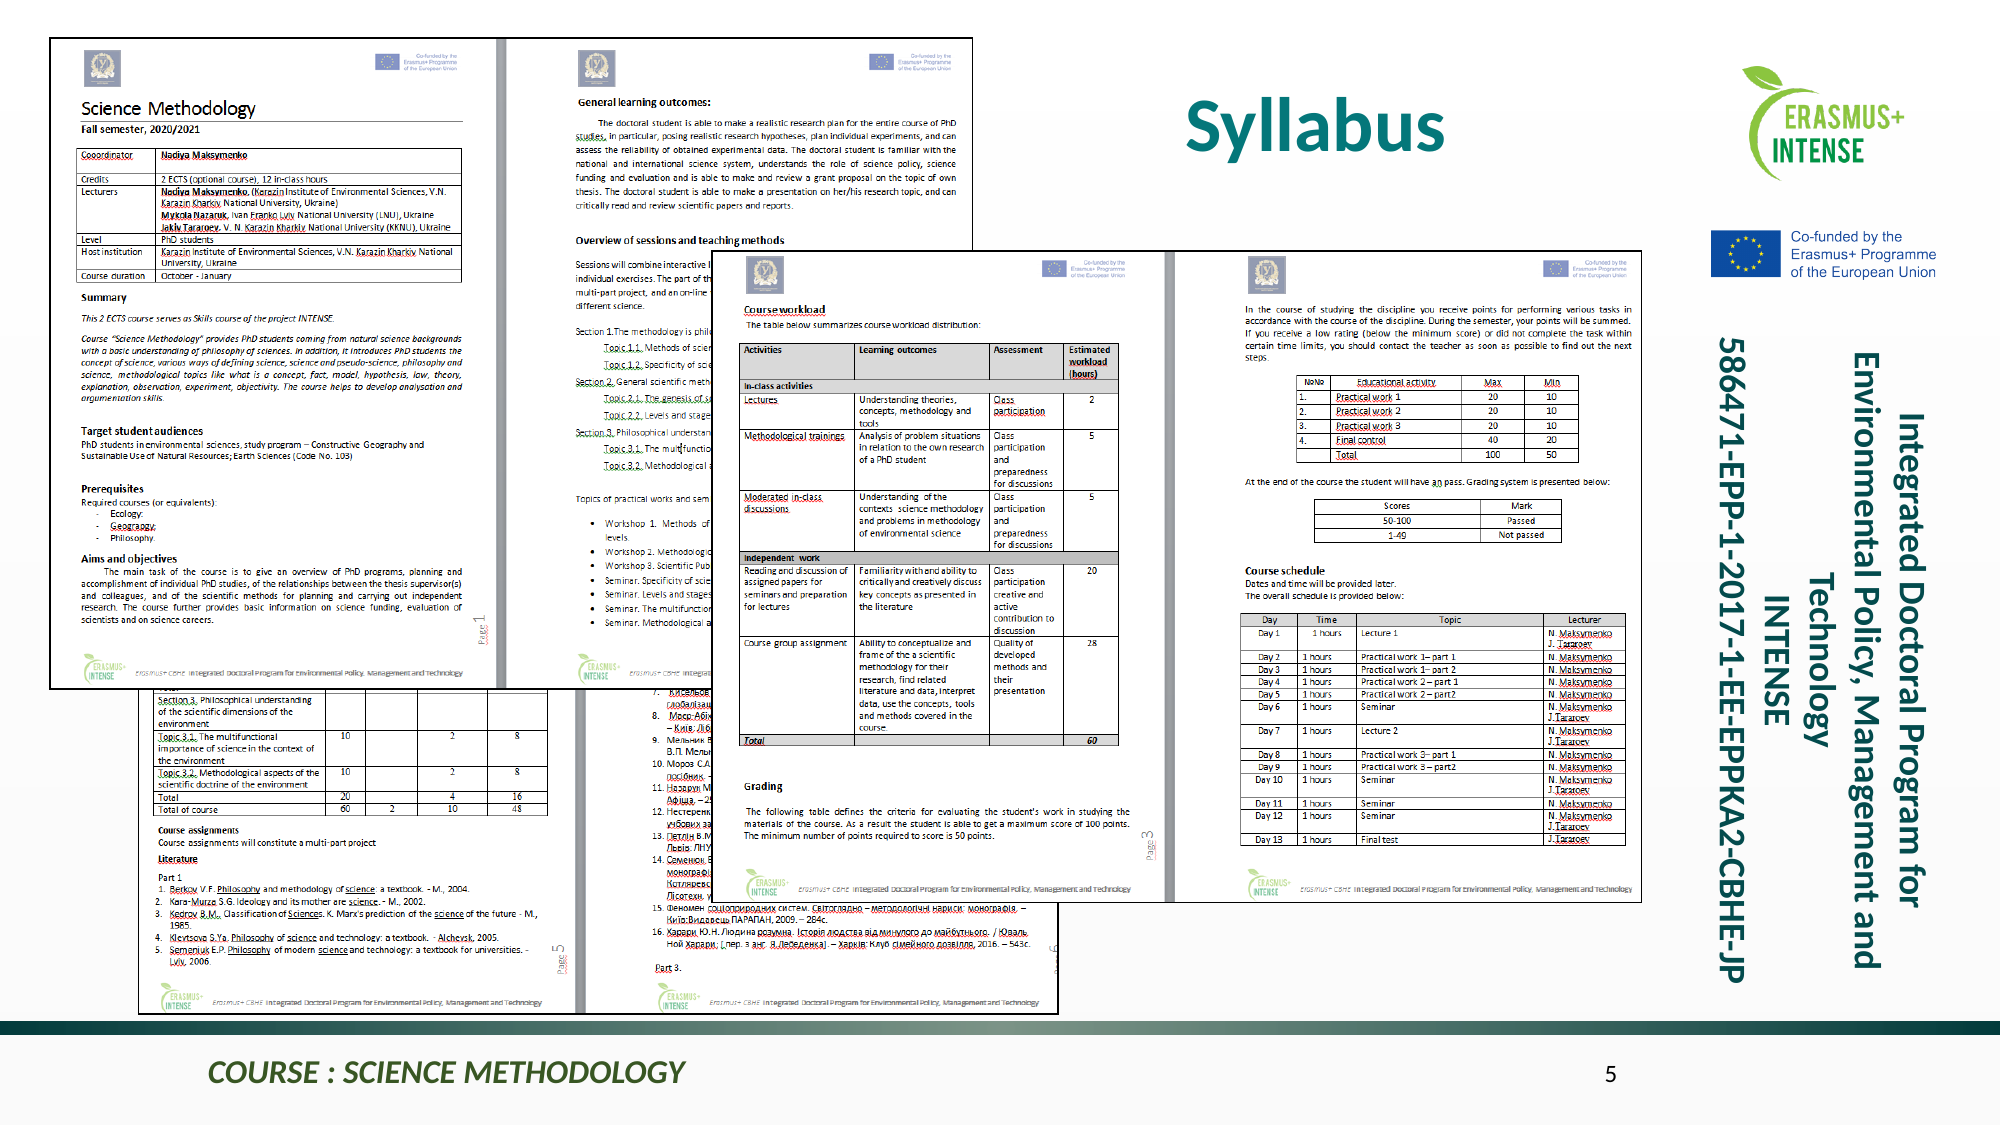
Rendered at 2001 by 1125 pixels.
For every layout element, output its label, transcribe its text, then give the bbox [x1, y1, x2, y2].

list Syllabus [1170, 67, 1542, 177]
picture [1711, 230, 1936, 280]
picture [1742, 66, 1905, 181]
picture [50, 38, 1641, 1014]
footer COURSE : SCIENCE METHODOLOGY [192, 1012, 1854, 1125]
